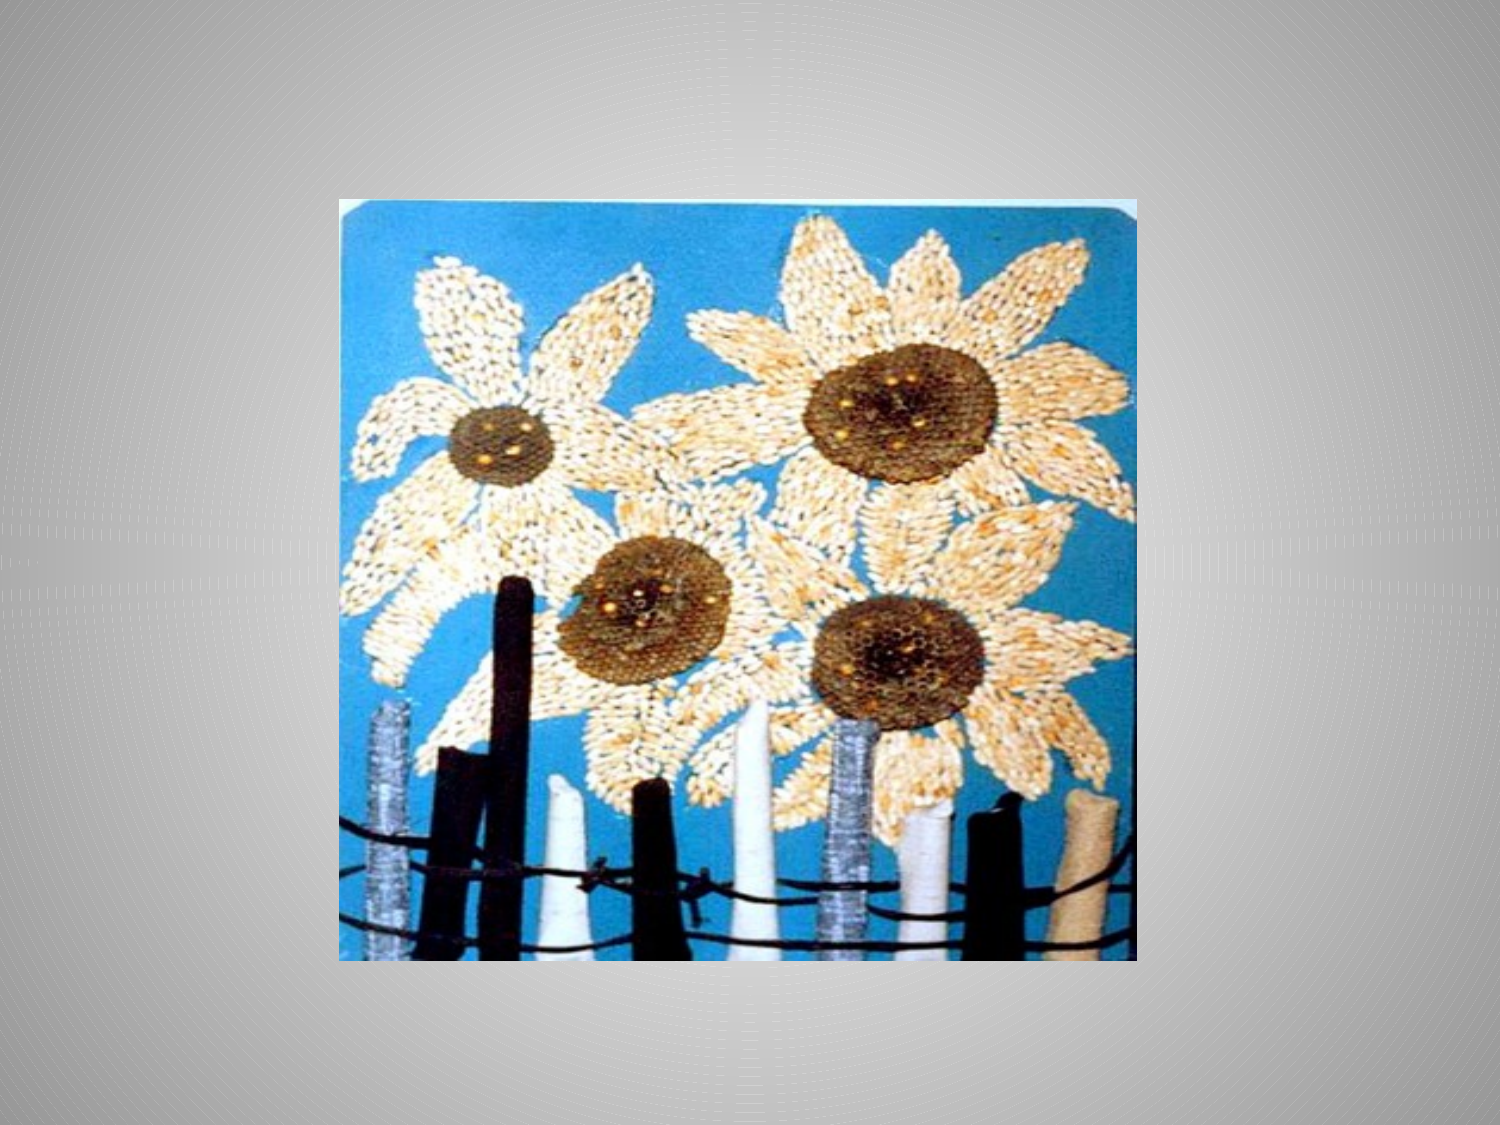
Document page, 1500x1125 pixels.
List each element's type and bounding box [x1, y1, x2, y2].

picture [339, 198, 1137, 962]
